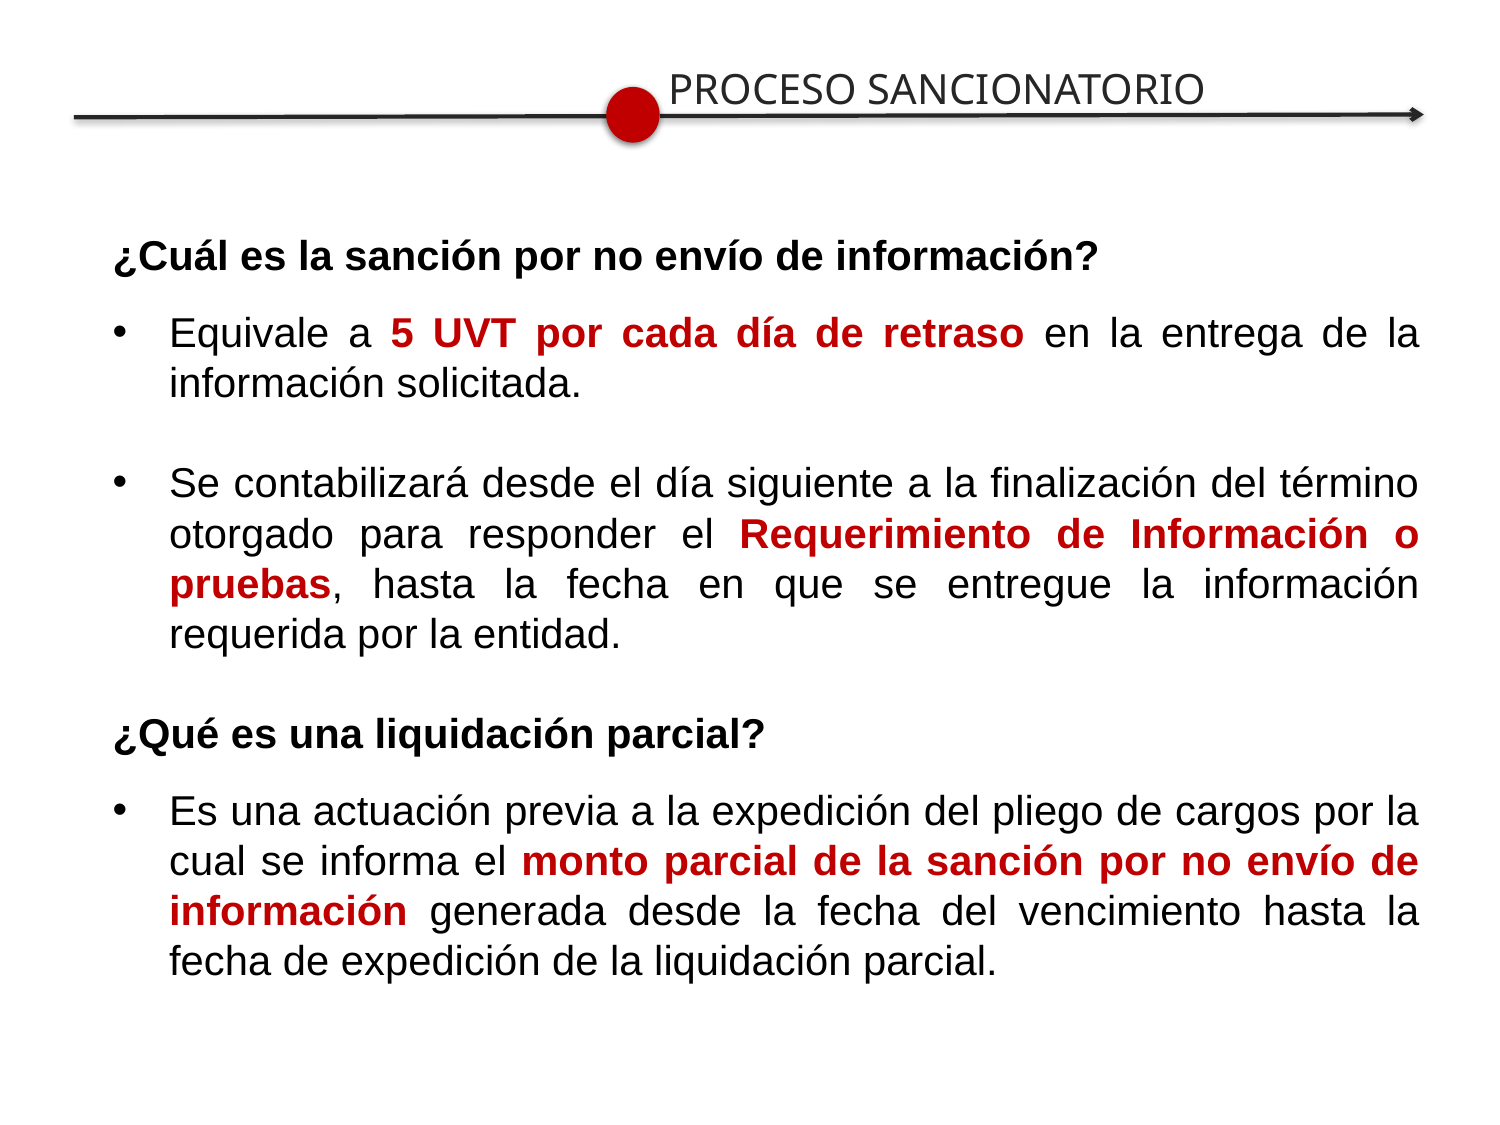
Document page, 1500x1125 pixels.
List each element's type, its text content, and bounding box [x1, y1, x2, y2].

text_box [606, 86, 660, 112]
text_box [73, 114, 1425, 118]
text_box [608, 126, 658, 143]
text_box ¿Cuál es la sanción por no envío de información? Equivale a 5 UVT por cada día de retraso en la entrega de la información solicitada. Se contabilizará desde el día siguiente a la finalización del término otorgado para responder el Requerimiento de Información o pruebas, hasta la fecha en que se entregue la información requerida por la entidad. ¿Qué es una liquidación parcial? Es una actuación previa a la expedición del pliego de cargos por la cual se informa el monto parcial de la sanción por no envío de información generada desde la fecha del vencimiento hasta la fecha de expedición de la liquidación parcial. [98, 171, 1435, 992]
text_box [60, 0, 292, 172]
text_box PROCESO SANCIONATORIO [653, 55, 1442, 121]
